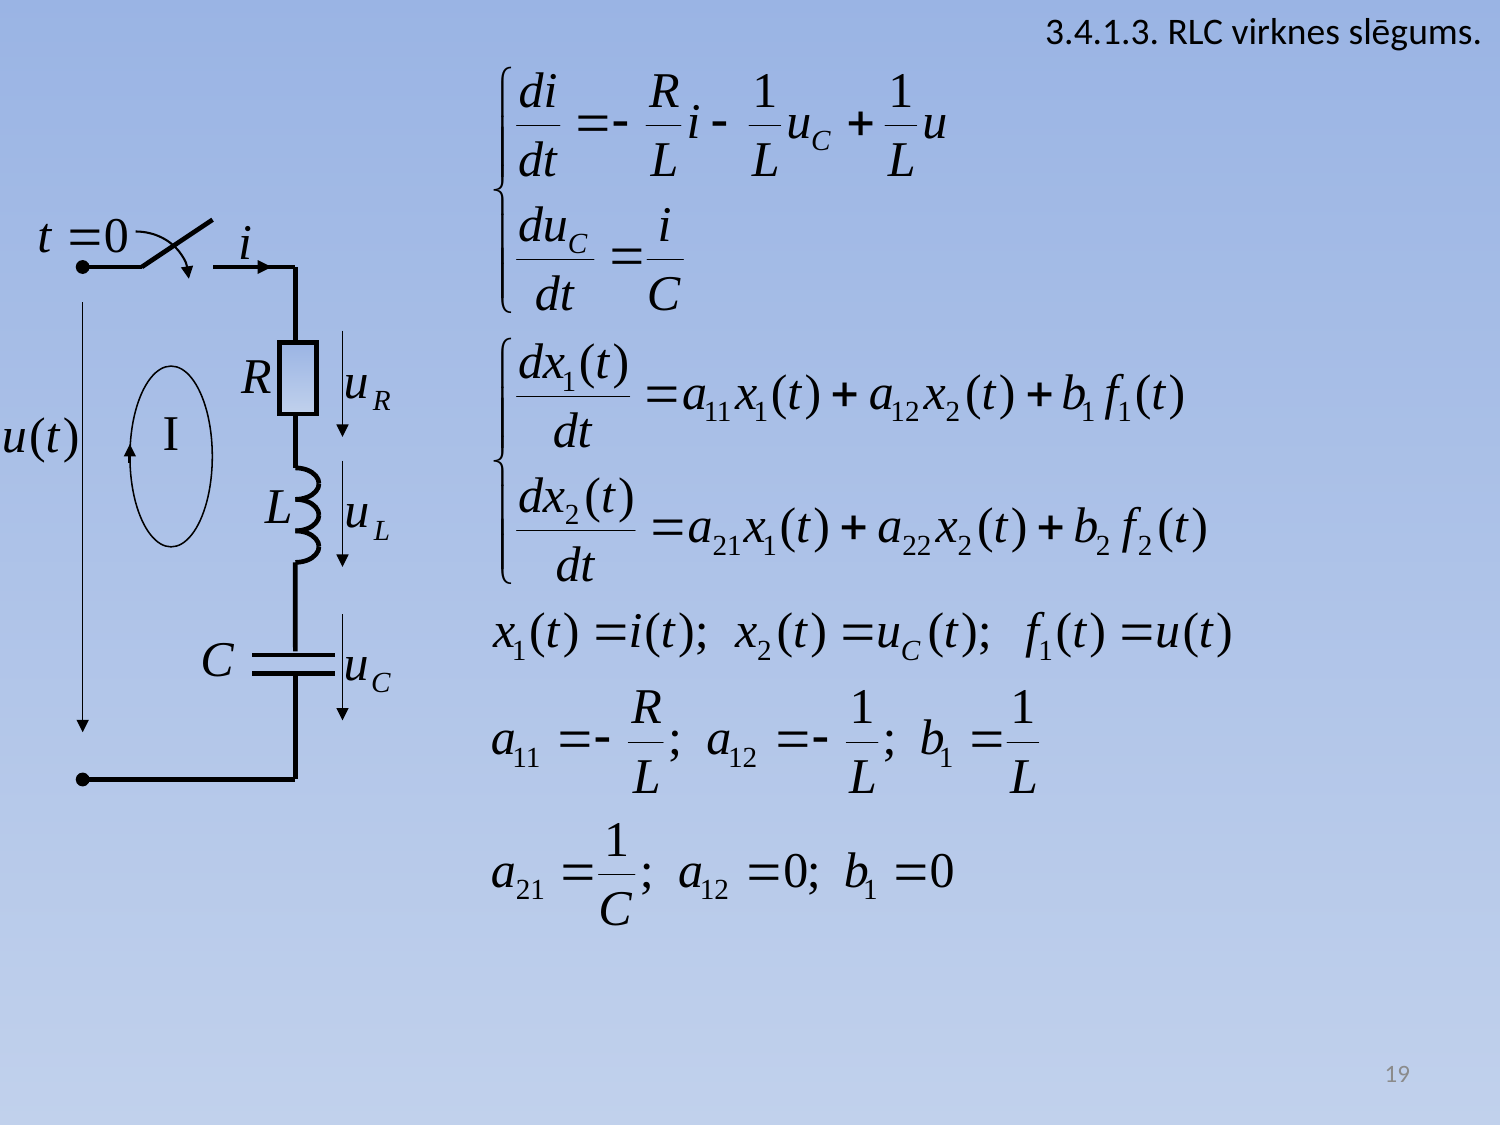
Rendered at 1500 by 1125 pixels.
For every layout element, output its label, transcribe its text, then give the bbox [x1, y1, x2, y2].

text_box 3.4.1.3. RLC virknes slēgums. [1030, 0, 1498, 60]
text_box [487, 62, 1238, 933]
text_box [0, 212, 396, 780]
slide_number 19 [1074, 1042, 1425, 1103]
